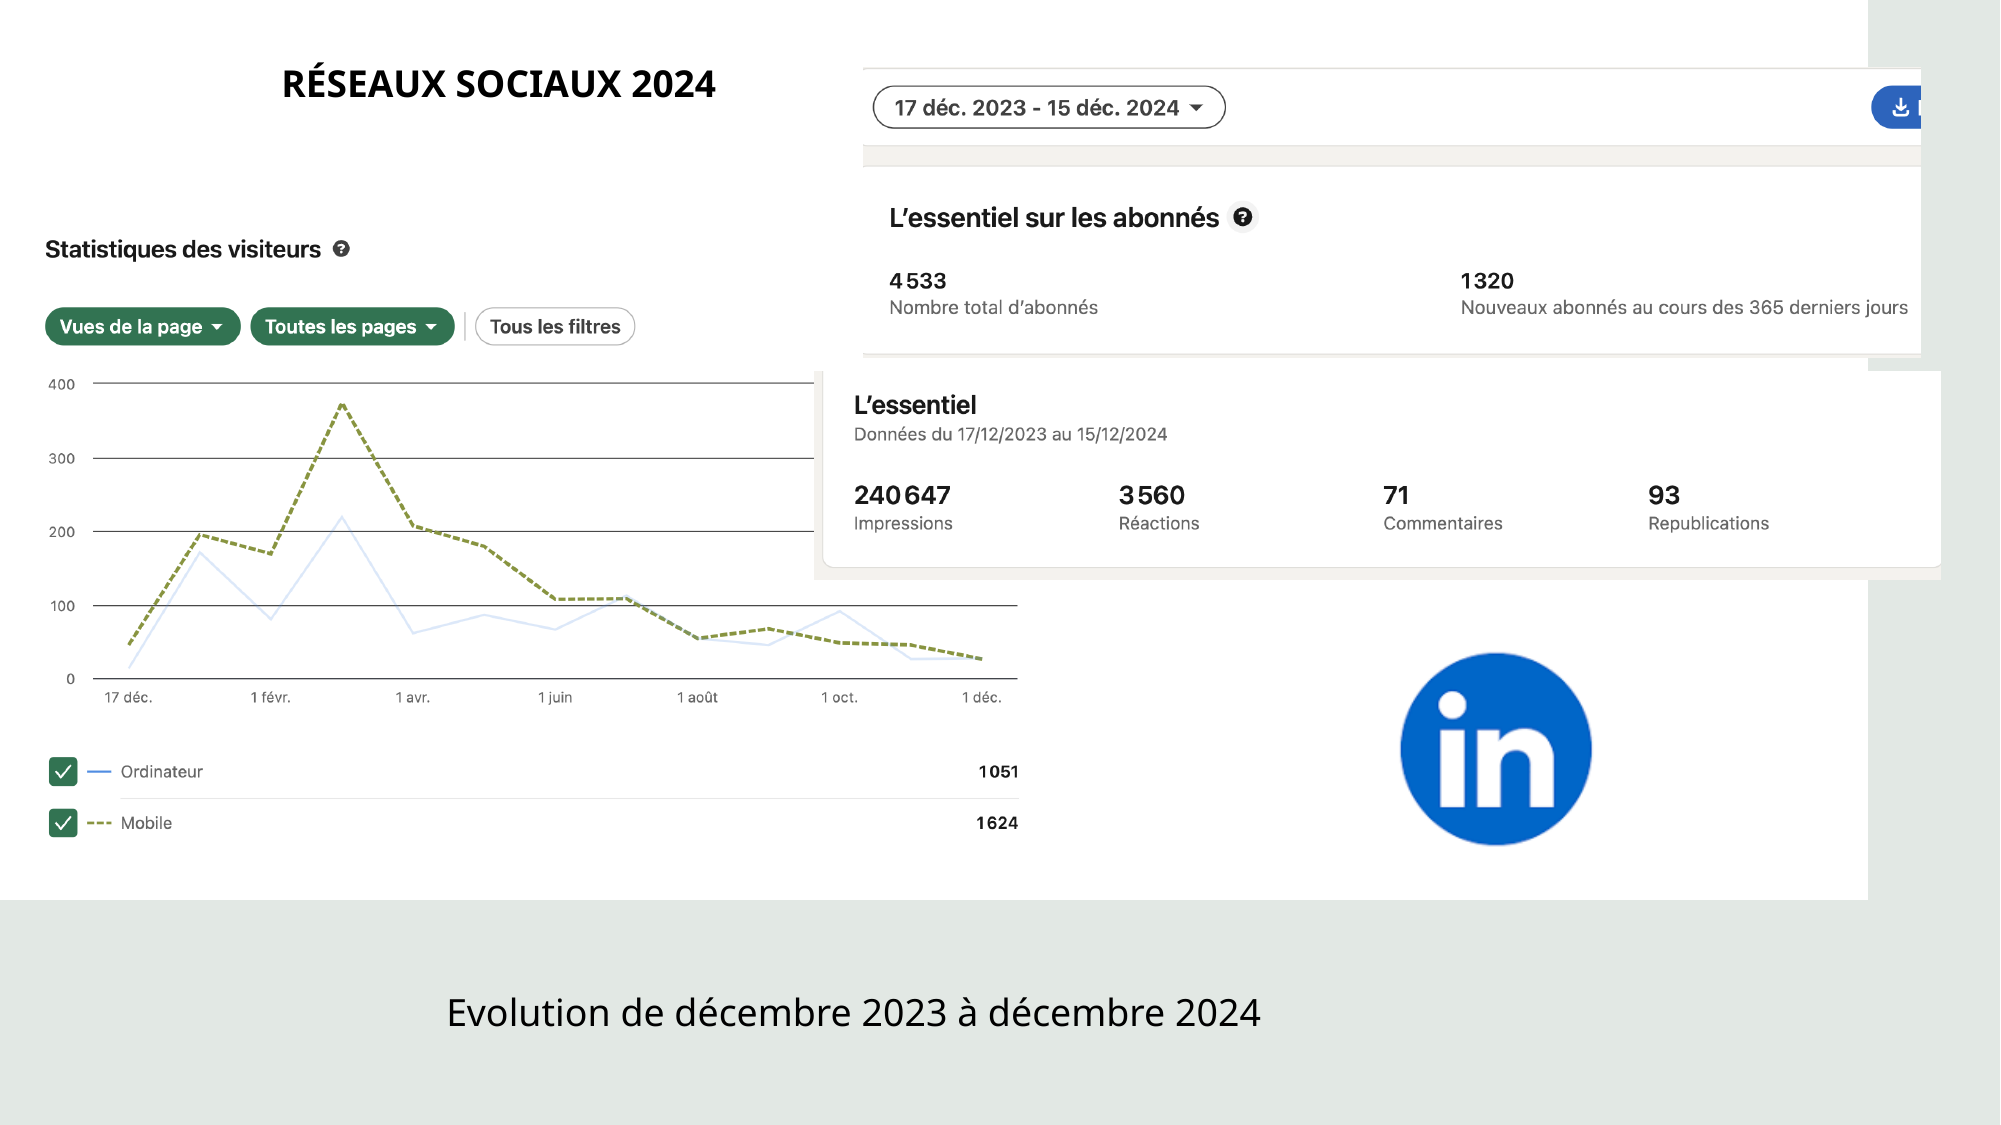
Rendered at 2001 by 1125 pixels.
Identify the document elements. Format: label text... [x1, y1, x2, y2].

text_box [0, 0, 1868, 900]
text_box [0, 0, 2000, 1125]
picture [1336, 599, 1657, 901]
text_box RÉSEAUX SOCIAUX 2024 [266, 43, 1601, 113]
text_box Evolution de décembre 2023 à décembre 2024 [431, 973, 1317, 1031]
picture [26, 66, 1942, 870]
